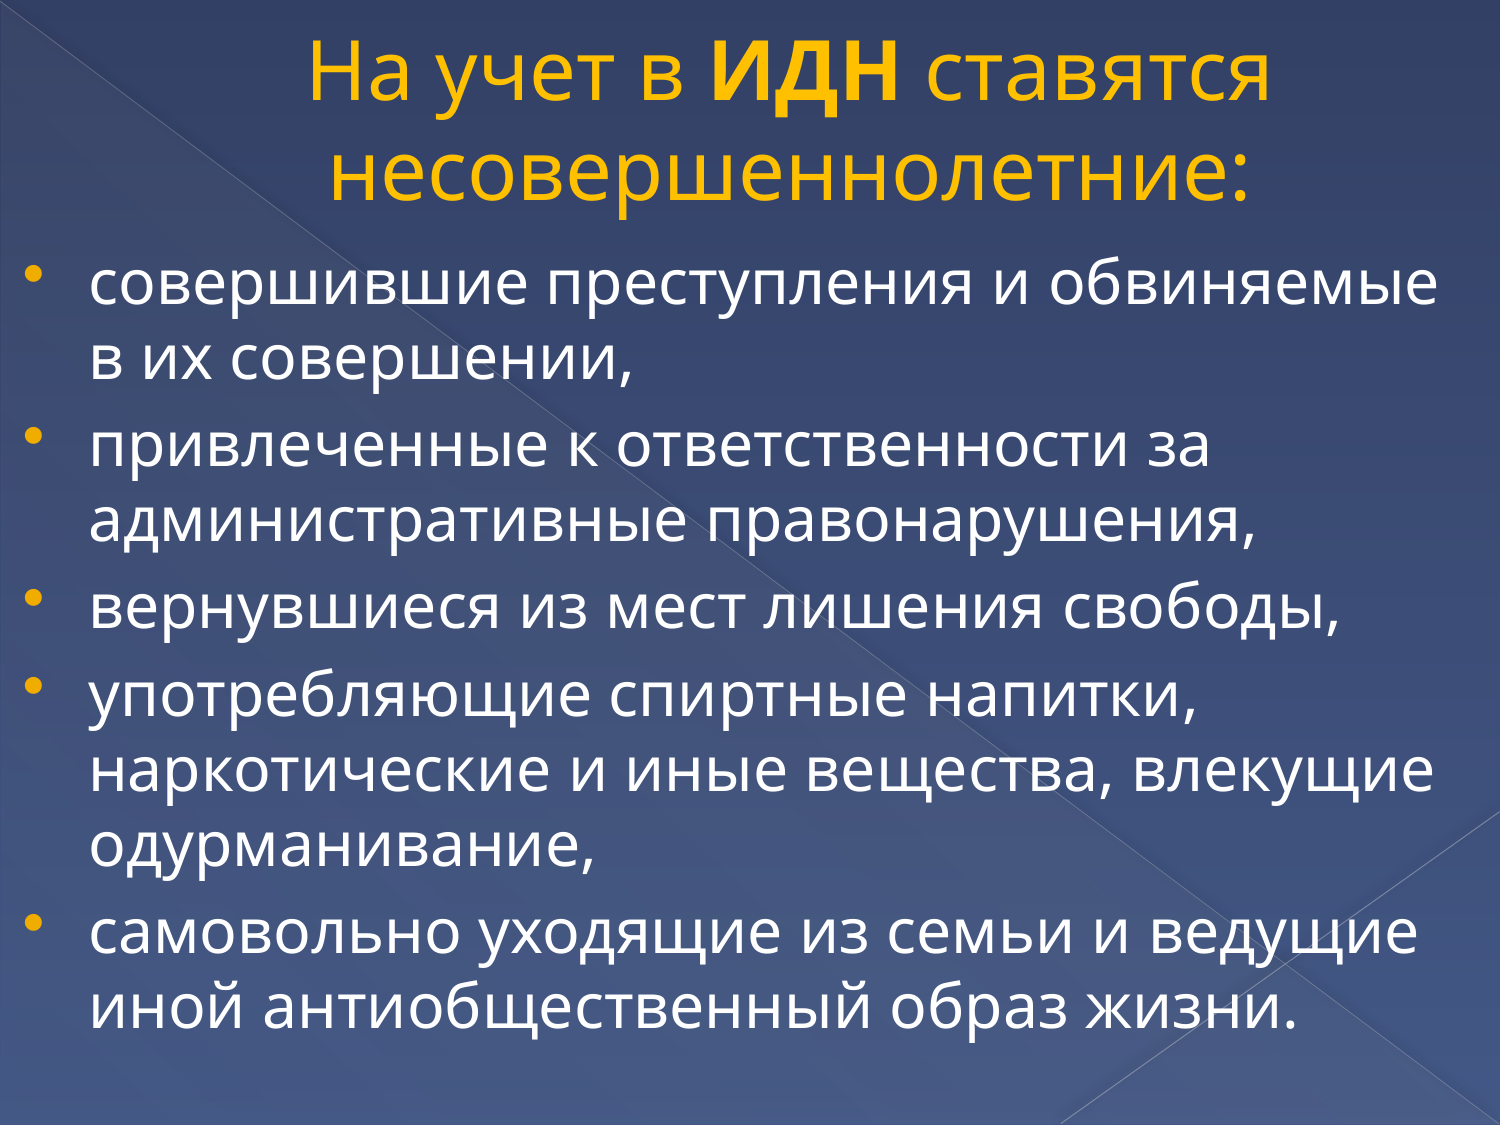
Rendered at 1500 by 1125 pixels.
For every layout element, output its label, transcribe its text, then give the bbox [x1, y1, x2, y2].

list совершившие преступления и обвиняемые в их совершении, привлеченные к ответственности за административные правонарушения, вернувшиеся из мест лишения свободы, употребляющие спиртные напитки, наркотические и иные вещества, влекущие одурманивание, самовольно уходящие из семьи и ведущие иной антиобщественный образ жизни. [0, 234, 1500, 1125]
title На учет в ИДН ставятся несовершеннолетние: [0, 0, 1500, 234]
